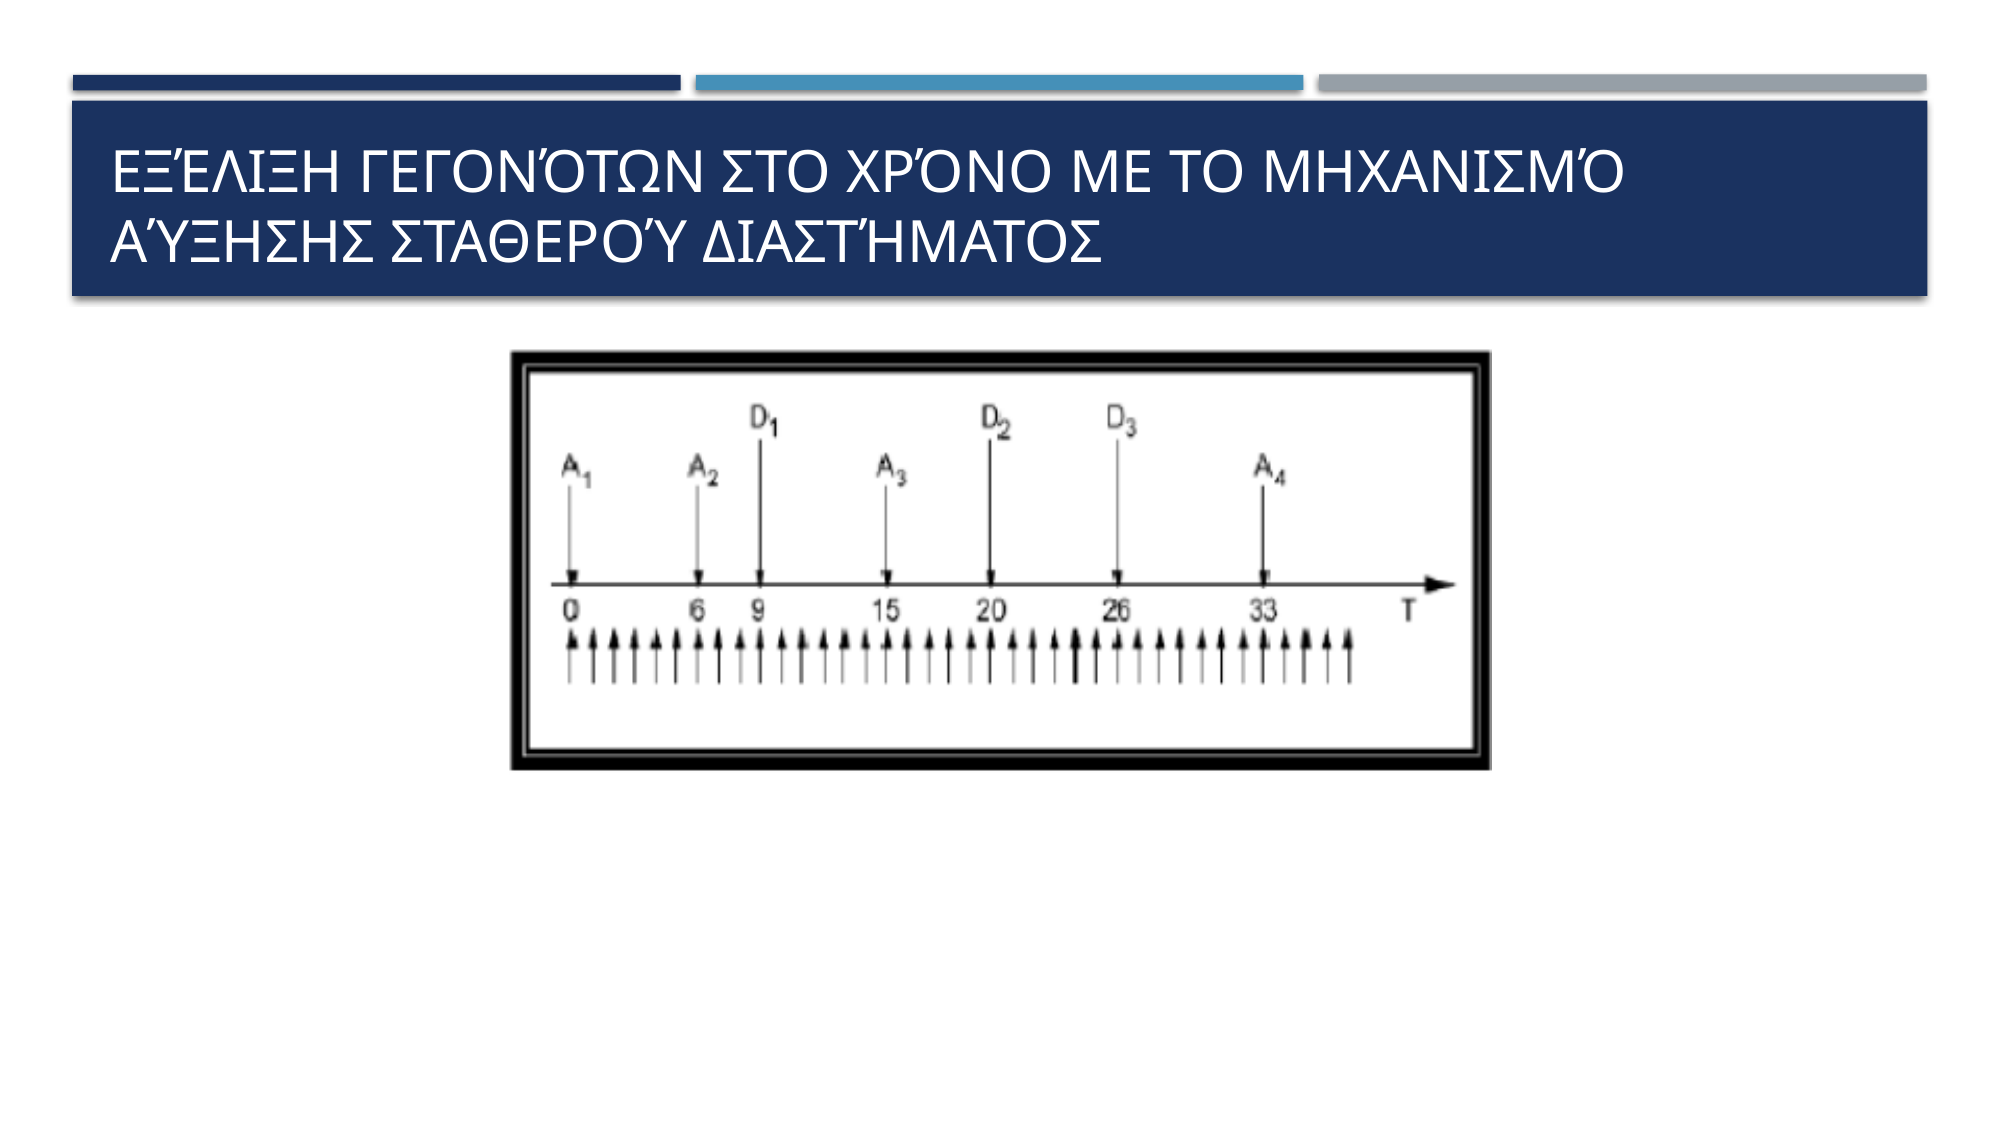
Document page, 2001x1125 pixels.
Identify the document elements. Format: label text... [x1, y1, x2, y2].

picture [507, 349, 1493, 776]
title Εξέλιξη γεγονότων στο χρόνο µε το µηχανισµό αύξησης σταθερού διαστήµατος [95, 115, 1905, 282]
